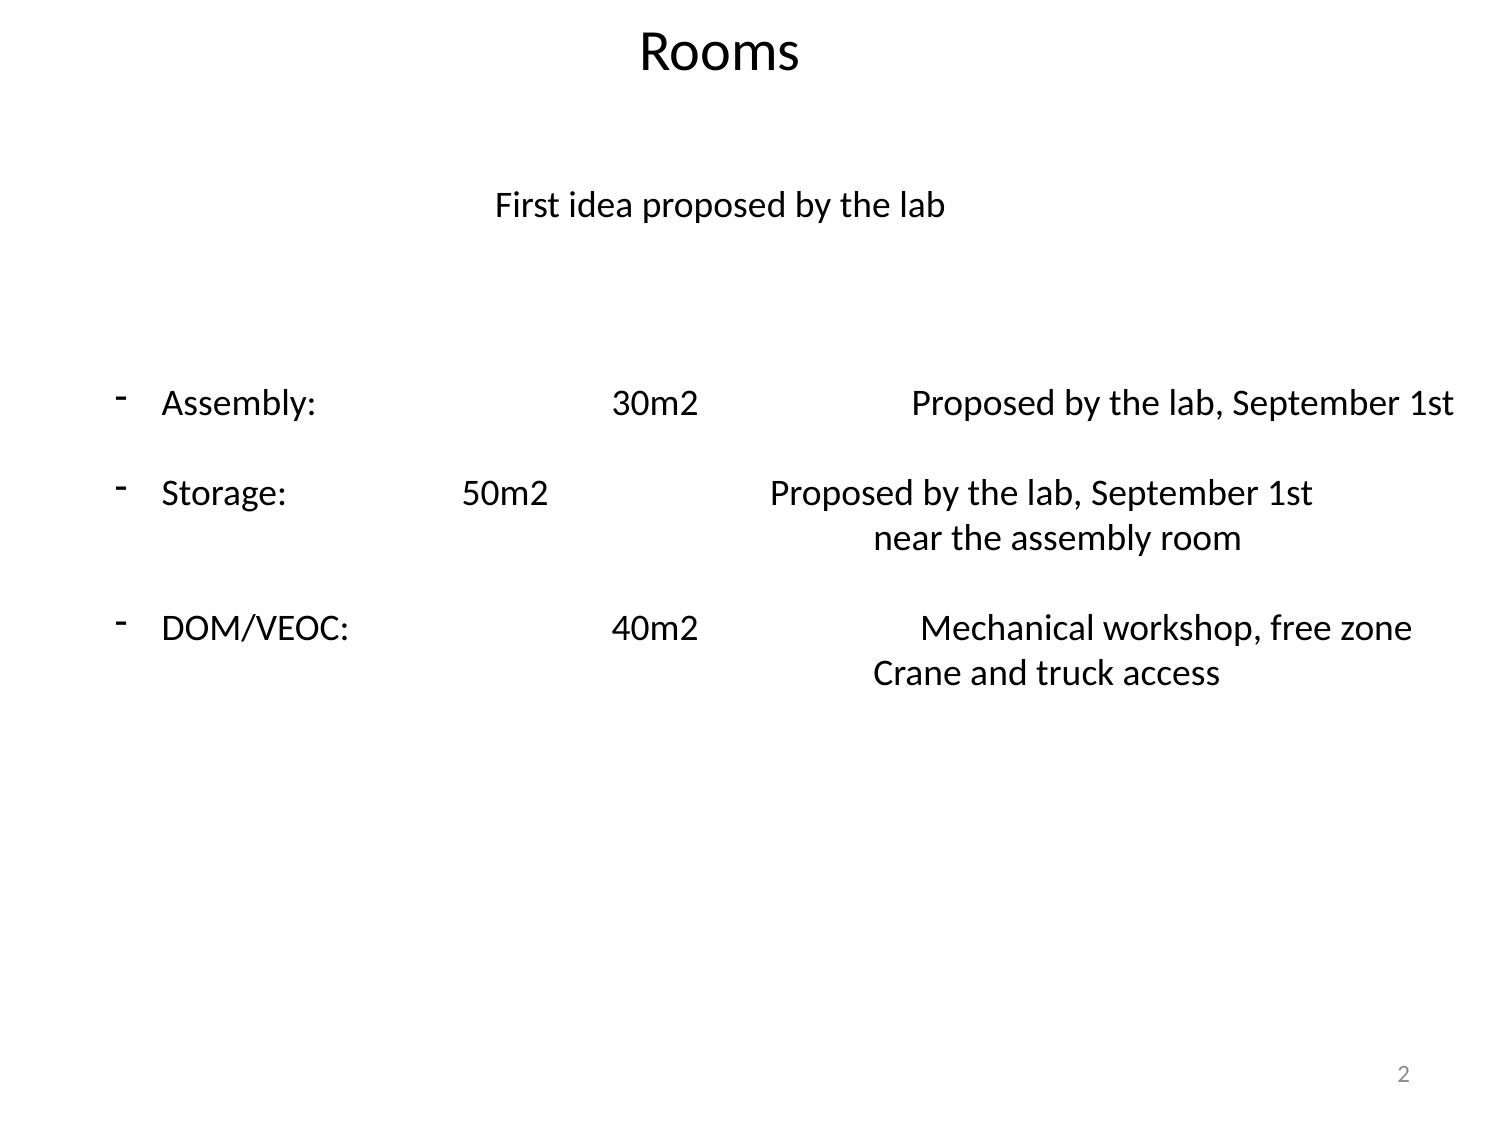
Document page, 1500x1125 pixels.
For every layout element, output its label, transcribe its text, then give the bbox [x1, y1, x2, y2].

text_box Rooms [624, 4, 816, 90]
text_box Assembly: 30m2 Proposed by the lab, September 1st Storage: 50m2 Proposed by the lab, September 1st near the assembly room DOM/VEOC: 40m2 Mechanical workshop, free zone Crane and truck access [100, 370, 1470, 701]
text_box First idea proposed by the lab [135, 172, 1306, 278]
slide_number 2 [1074, 1042, 1425, 1103]
